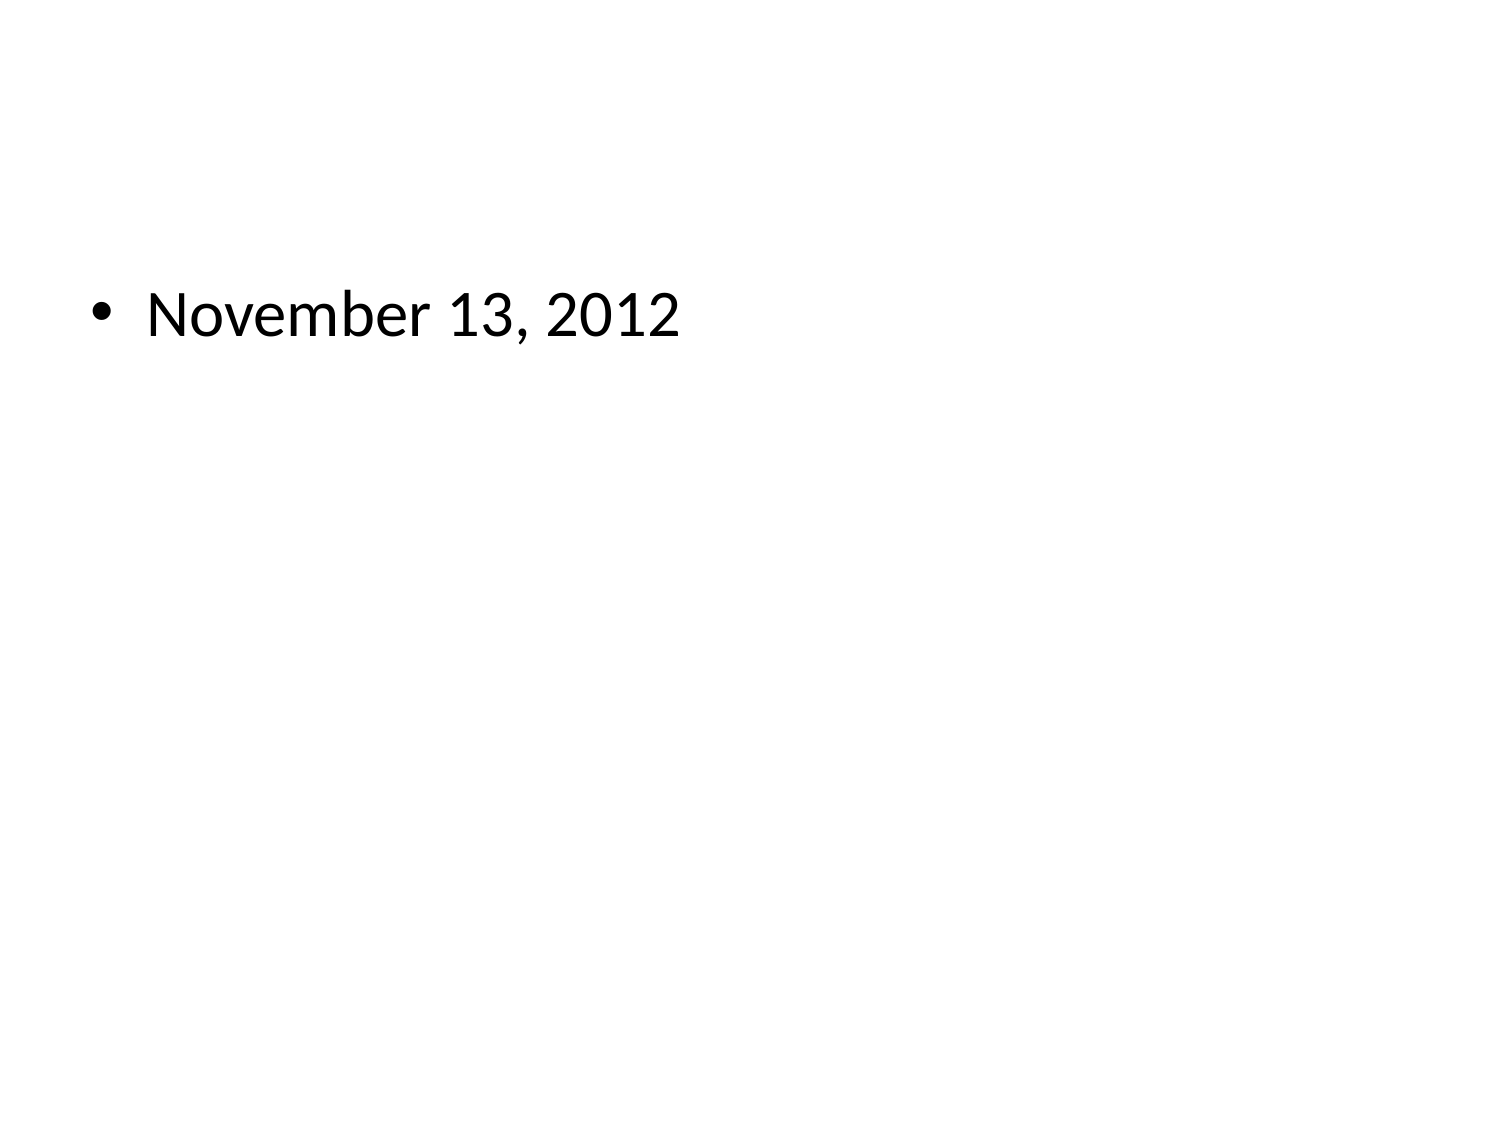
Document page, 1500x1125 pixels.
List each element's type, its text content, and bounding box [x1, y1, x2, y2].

list November 13, 2012 [75, 262, 1425, 1005]
